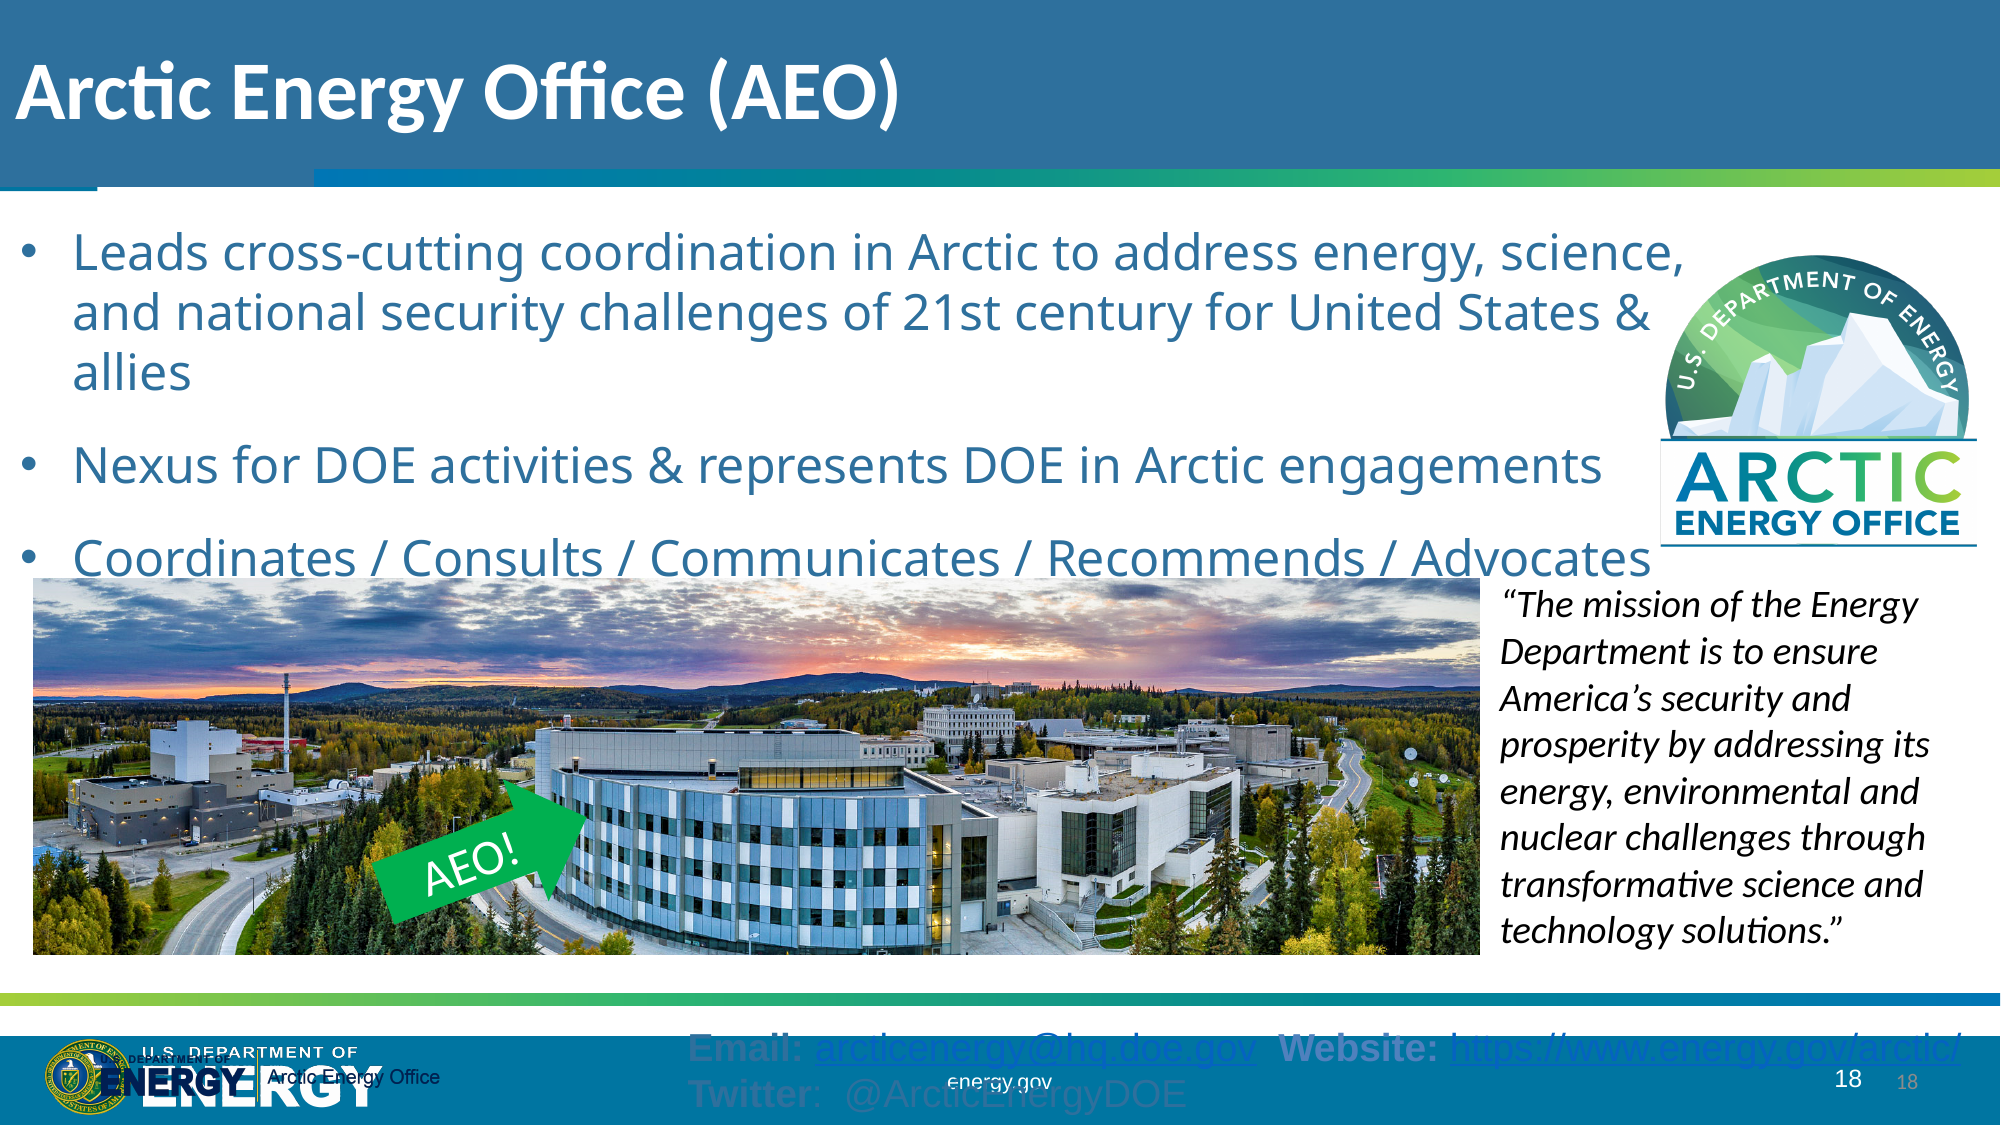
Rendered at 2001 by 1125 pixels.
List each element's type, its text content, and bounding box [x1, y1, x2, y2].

picture [188, 1048, 192, 1059]
slide_number 18 [1433, 1058, 1934, 1104]
picture [244, 1048, 251, 1057]
picture [342, 1066, 381, 1106]
picture [144, 1048, 153, 1057]
picture [299, 1066, 340, 1107]
title Arctic Energy Office (AEO) [0, 29, 2000, 157]
picture [261, 1066, 298, 1106]
list Leads cross-cutting coordination in Arctic to address energy, science, and national security challenges of 21st century for United States & allies Nexus for DOE activities & represents DOE in Arctic engagements Coordinates / Consults / Communicates / Recommends / Advocates [0, 210, 1725, 587]
picture [33, 578, 1480, 956]
picture [222, 1066, 255, 1106]
text_box Email: arcticenergy@hq.doe.gov Website: https://www.energy.gov/arctic/ Twitter: @ArcticEnergyDOE [667, 1012, 2000, 1125]
picture [1634, 229, 2000, 579]
picture [46, 1040, 219, 1114]
text_box “The mission of the Energy Department is to ensure America’s security and prosperity by addressing its energy, environmental and nuclear challenges through transformative science and technology solutions.” [1484, 571, 1999, 960]
picture [229, 1051, 239, 1057]
